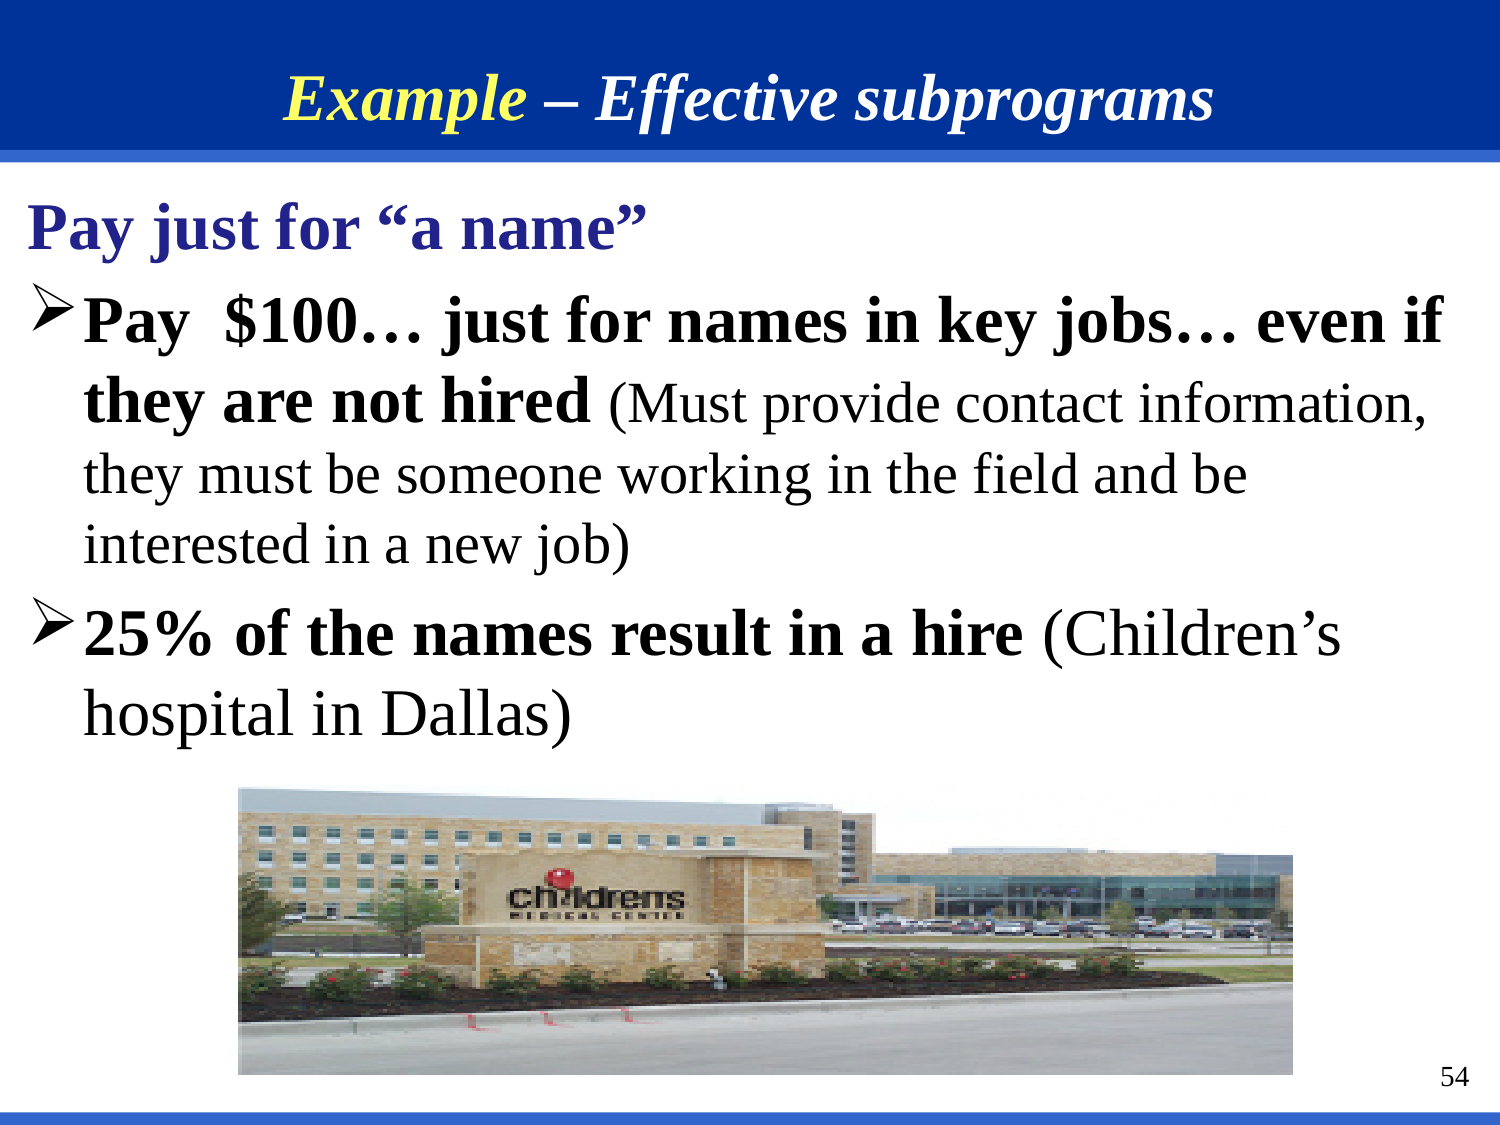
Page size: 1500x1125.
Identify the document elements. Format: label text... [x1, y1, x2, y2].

list Pay just for “a name” Pay $100… just for names in key jobs… even if they are not hired (Must provide contact information, they must be someone working in the field and be interested in a new job) 25% of the names result in a hire (Children’s hospital in Dallas) [12, 174, 1477, 1075]
title Example – Effective subprograms [0, 0, 1500, 188]
slide_number 54 [1424, 1049, 1500, 1125]
picture [230, 785, 1294, 1076]
